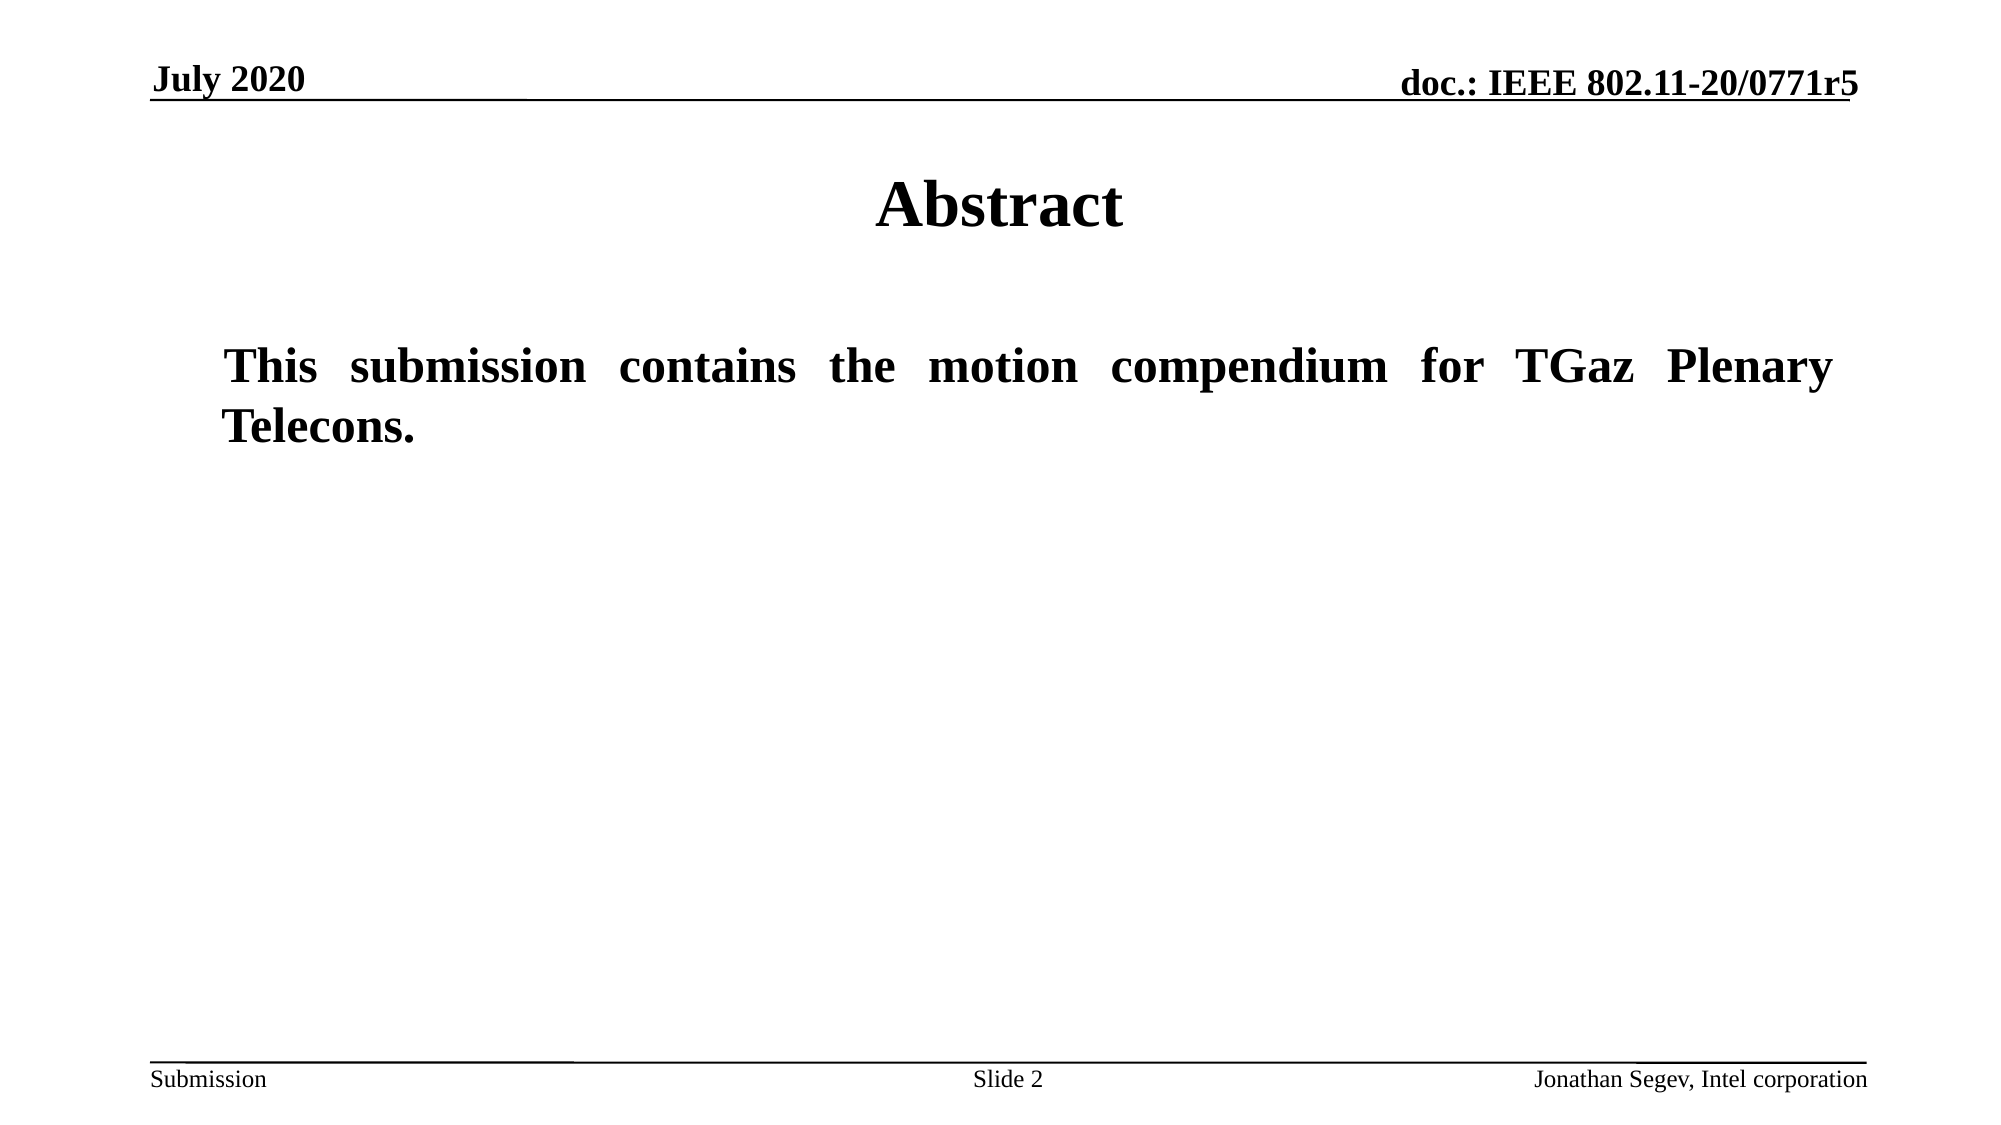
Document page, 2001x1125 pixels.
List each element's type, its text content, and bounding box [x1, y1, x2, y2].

title Abstract [149, 112, 1850, 288]
list This submission contains the motion compendium for TGaz Plenary Telecons. [149, 324, 1850, 1000]
footer Jonathan Segev, Intel corporation [1171, 1061, 1869, 1093]
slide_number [152, 54, 563, 100]
slide_number Slide 2 [950, 1061, 1067, 1123]
